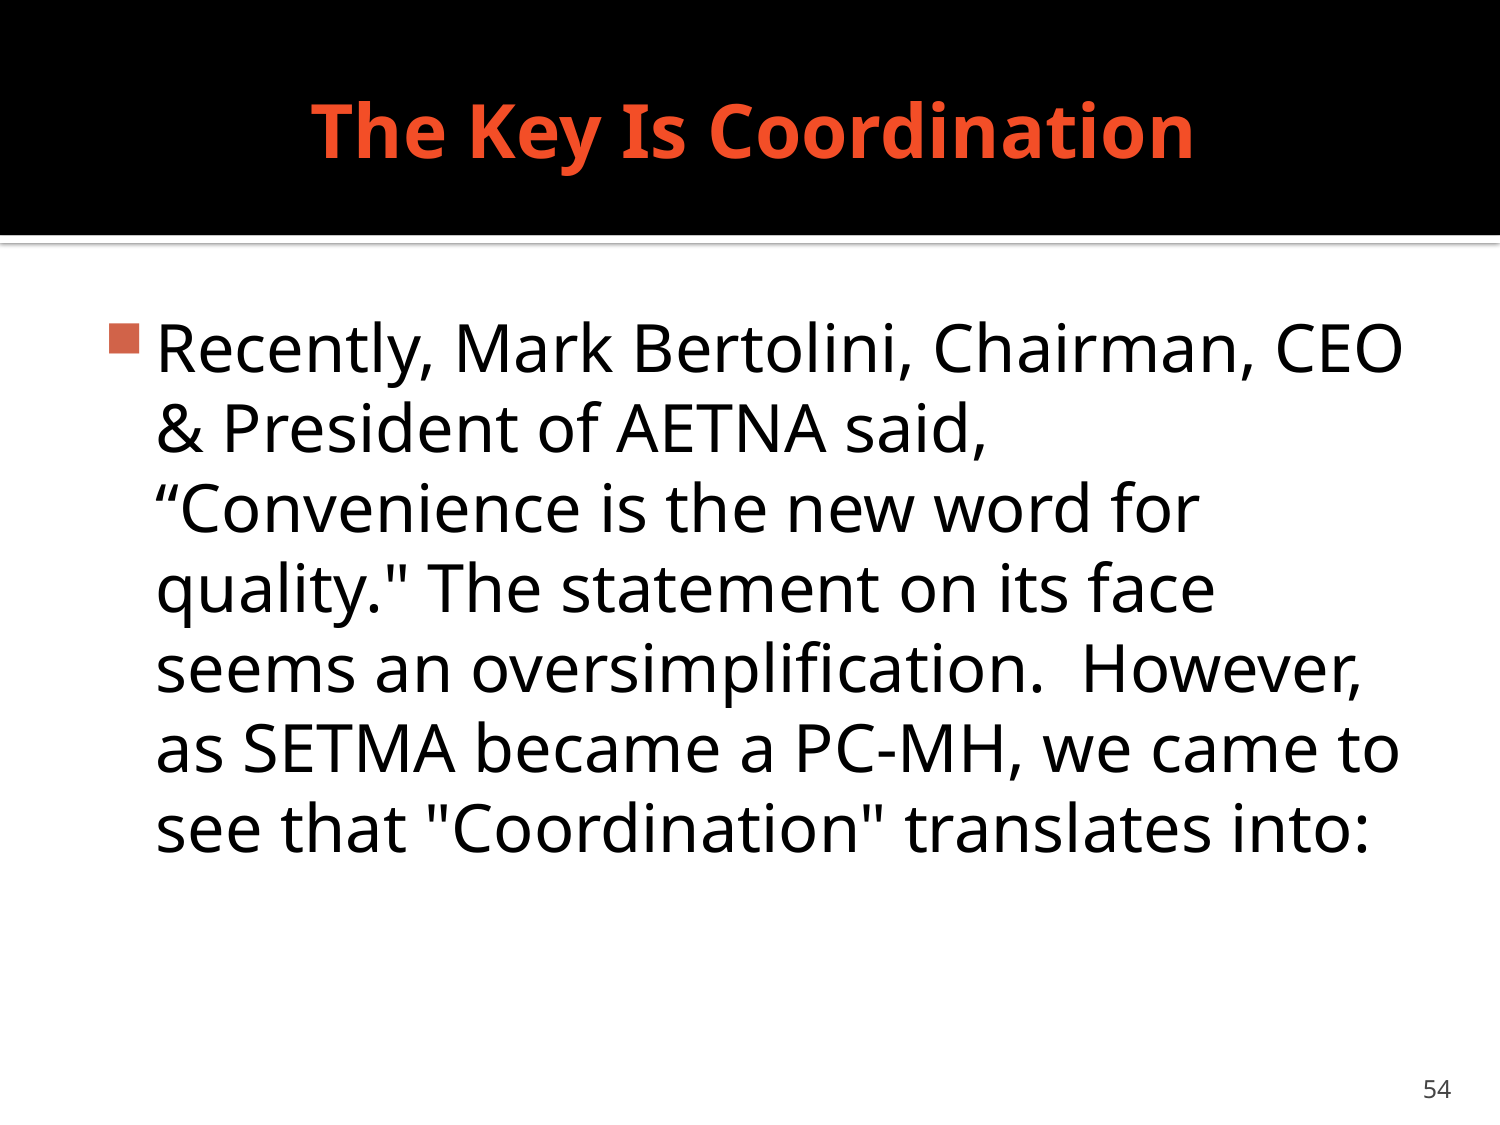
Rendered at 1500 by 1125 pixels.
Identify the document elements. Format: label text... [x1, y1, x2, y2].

slide_number 54 [1345, 1062, 1467, 1108]
list Recently, Mark Bertolini, Chairman, CEO & President of AETNA said, “Convenience is the new word for quality." The statement on its face seems an oversimplification. However, as SETMA became a PC-MH, we came to see that "Coordination" translates into: [75, 291, 1425, 1050]
title The Key Is Coordination [75, 25, 1425, 231]
